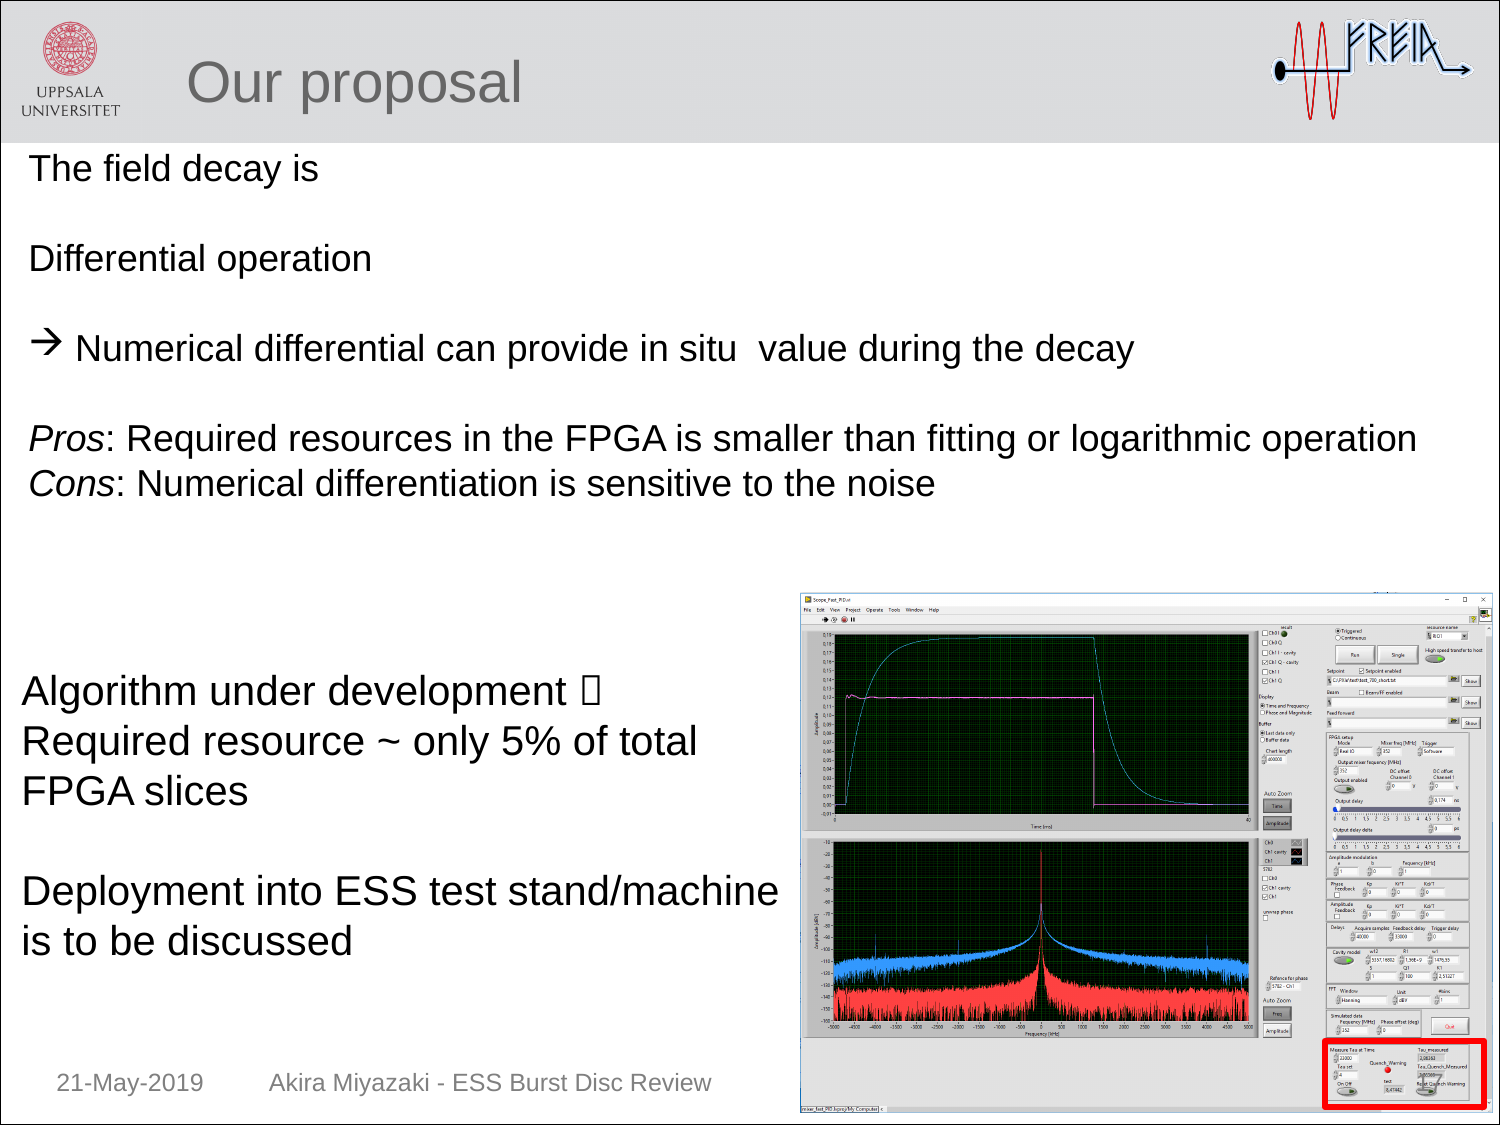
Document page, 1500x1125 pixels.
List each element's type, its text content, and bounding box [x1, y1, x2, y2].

footer Akira Miyazaki - ESS Burst Disc Review [253, 1058, 795, 1101]
text_box Algorithm under development  Required resource ~ only 5% of total FPGA slices Deployment into ESS test stand/machine is to be discussed [6, 656, 795, 972]
title Our proposal [170, 30, 1431, 115]
picture [800, 592, 1493, 1113]
picture [1, 1, 1499, 143]
slide_number 21-May-2019 [40, 1058, 231, 1101]
